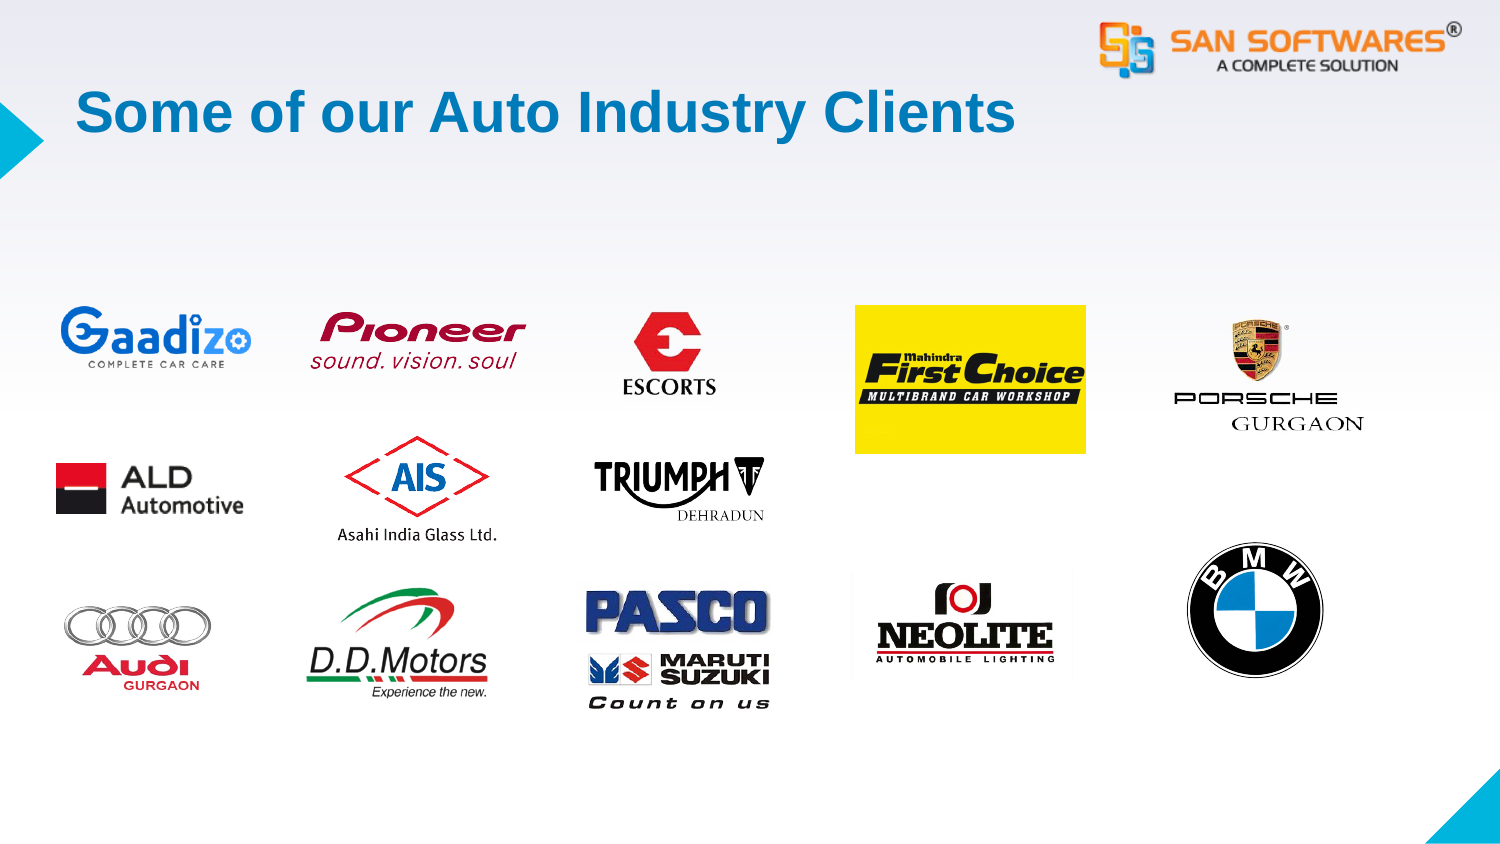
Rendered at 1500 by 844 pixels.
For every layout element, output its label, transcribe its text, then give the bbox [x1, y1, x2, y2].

picture [56, 462, 246, 514]
picture [307, 278, 529, 403]
picture [1184, 539, 1327, 681]
picture [1087, 19, 1467, 85]
picture [576, 580, 781, 714]
picture [333, 432, 500, 544]
picture [1128, 304, 1383, 440]
picture [59, 601, 217, 693]
picture [303, 573, 490, 713]
picture [851, 571, 1074, 681]
picture [855, 305, 1086, 455]
title Some of our Auto Industry Clients [75, 87, 1135, 178]
picture [587, 451, 772, 525]
picture [59, 305, 254, 369]
picture [583, 304, 760, 403]
